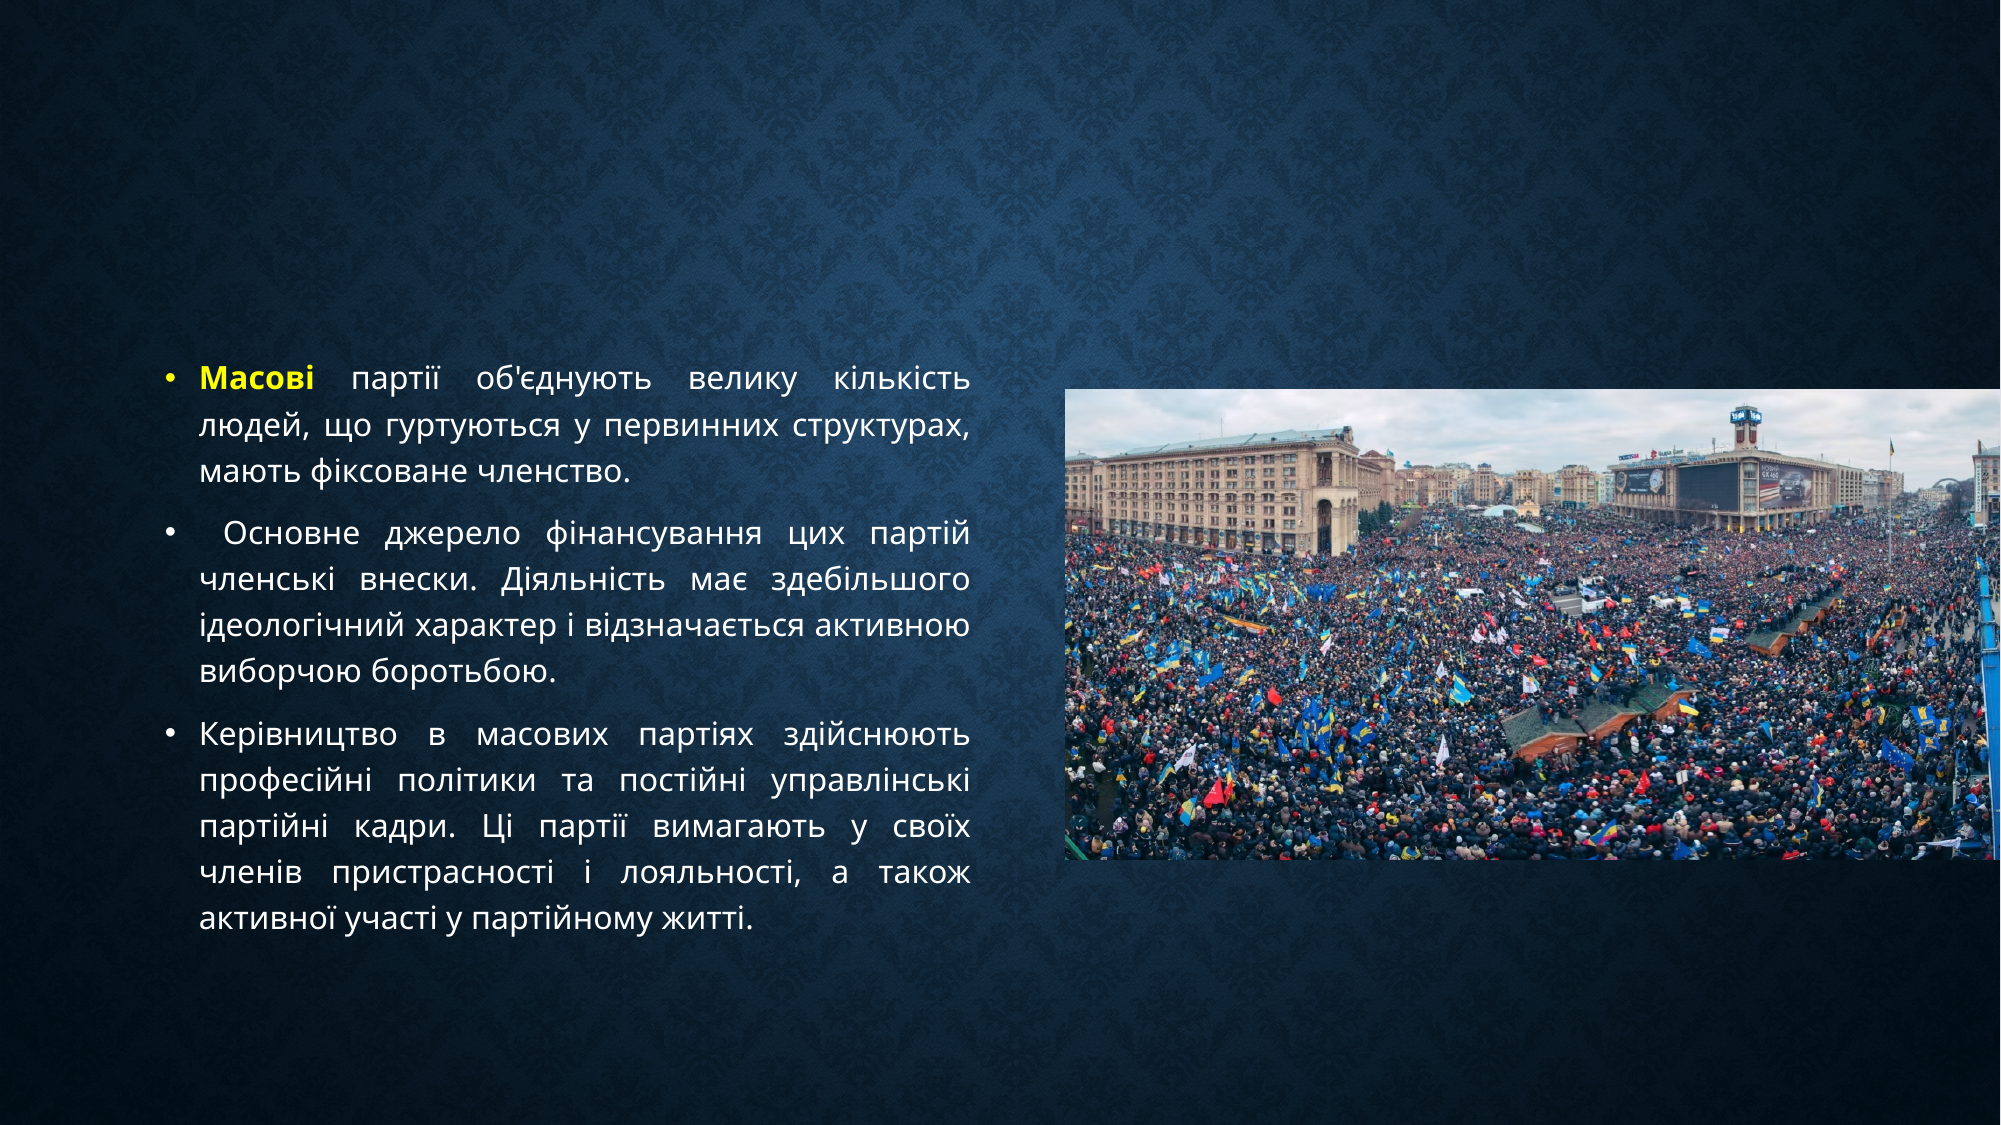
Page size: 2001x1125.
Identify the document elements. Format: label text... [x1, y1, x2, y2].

list Масові партії об'єднують велику кількість людей, що гуртуються у первинних структурах, мають фіксоване членство. Основне джерело фінансування цих партій членські внески. Діяльність має здебільшого ідеологічний характер і відзначається активною виборчою боротьбою. Керівництво в масових партіях здійснюють професійні політики та постійні управлінські партійні кадри. Ці партії вимагають у своїх членів пристрасності і лояльності, а також активної участі у партійному житті. [149, 342, 988, 950]
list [1065, 388, 2000, 861]
